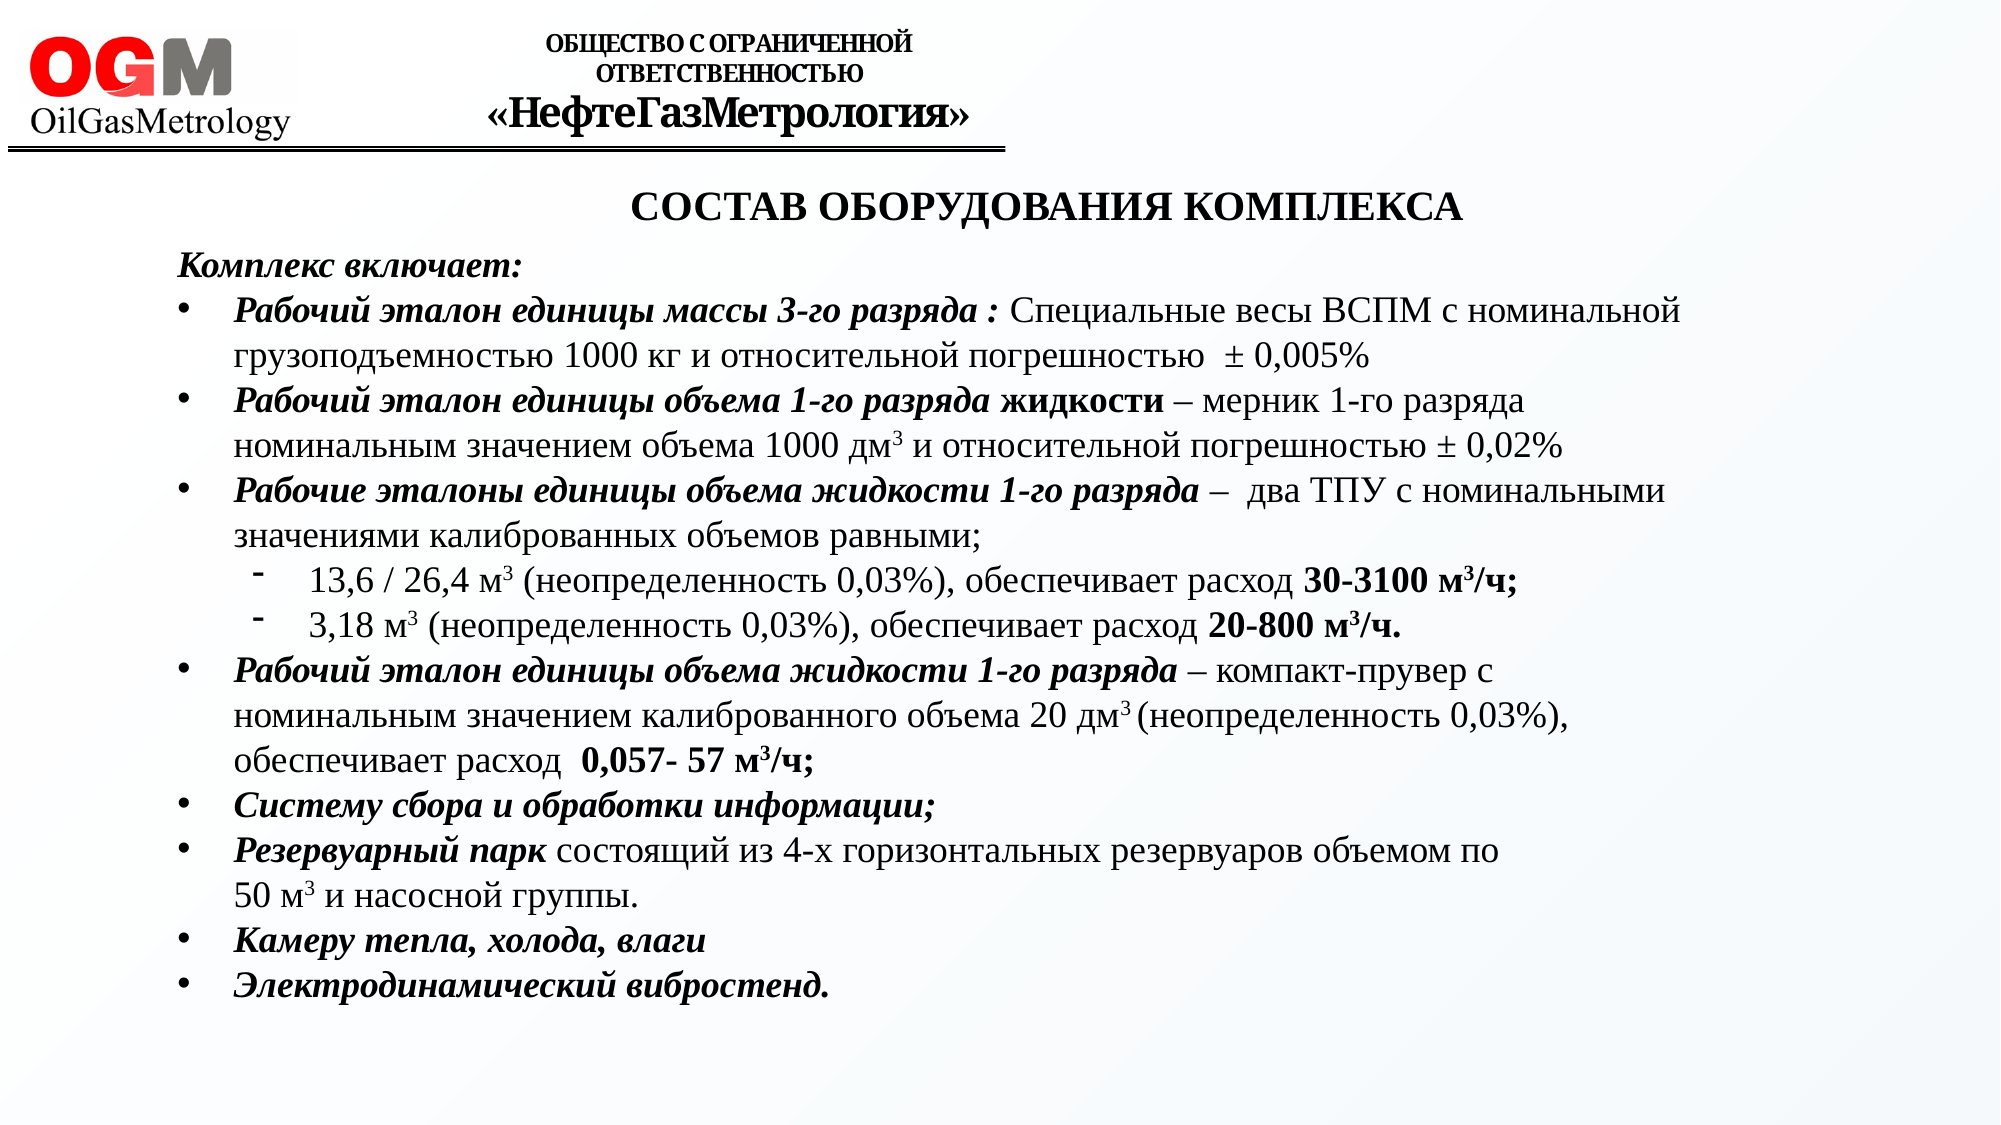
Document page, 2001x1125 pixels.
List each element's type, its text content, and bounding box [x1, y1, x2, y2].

title СОСТАВ ОБОРУДОВАНИЯ КОМПЛЕКСА [184, 156, 1910, 258]
text_box Комплекс включает: Рабочий эталон единицы массы 3-го разряда : Специальные весы ВСПМ с номинальной грузоподъемностью 1000 кг и относительной погрешностью ± 0,005% Рабочий эталон единицы объема 1-го разряда жидкости – мерник 1-го разряда номинальным значением объема 1000 дм3 и относительной погрешностью ± 0,02% Рабочие эталоны единицы объема жидкости 1-го разряда – два ТПУ с номинальными значениями калиброванных объемов равными; 13,6 / 26,4 м3 (неопределенность 0,03%), обеспечивает расход 30-3100 м3/ч; 3,18 м3 (неопределенность 0,03%), обеспечивает расход 20-800 м3/ч. Рабочий эталон единицы объема жидкости 1-го разряда – компакт-прувер с номинальным значением калиброванного объема 20 дм3 (неопределенность 0,03%), обеспечивает расход 0,057- 57 м3/ч; Систему сбора и обработки информации; Резервуарный парк состоящий из 4-х горизонтальных резервуаров объемом по 50 м3 и насосной группы. Камеру тепла, холода, влаги Электродинамический вибростенд. [162, 232, 1729, 1125]
picture [0, 28, 1006, 182]
